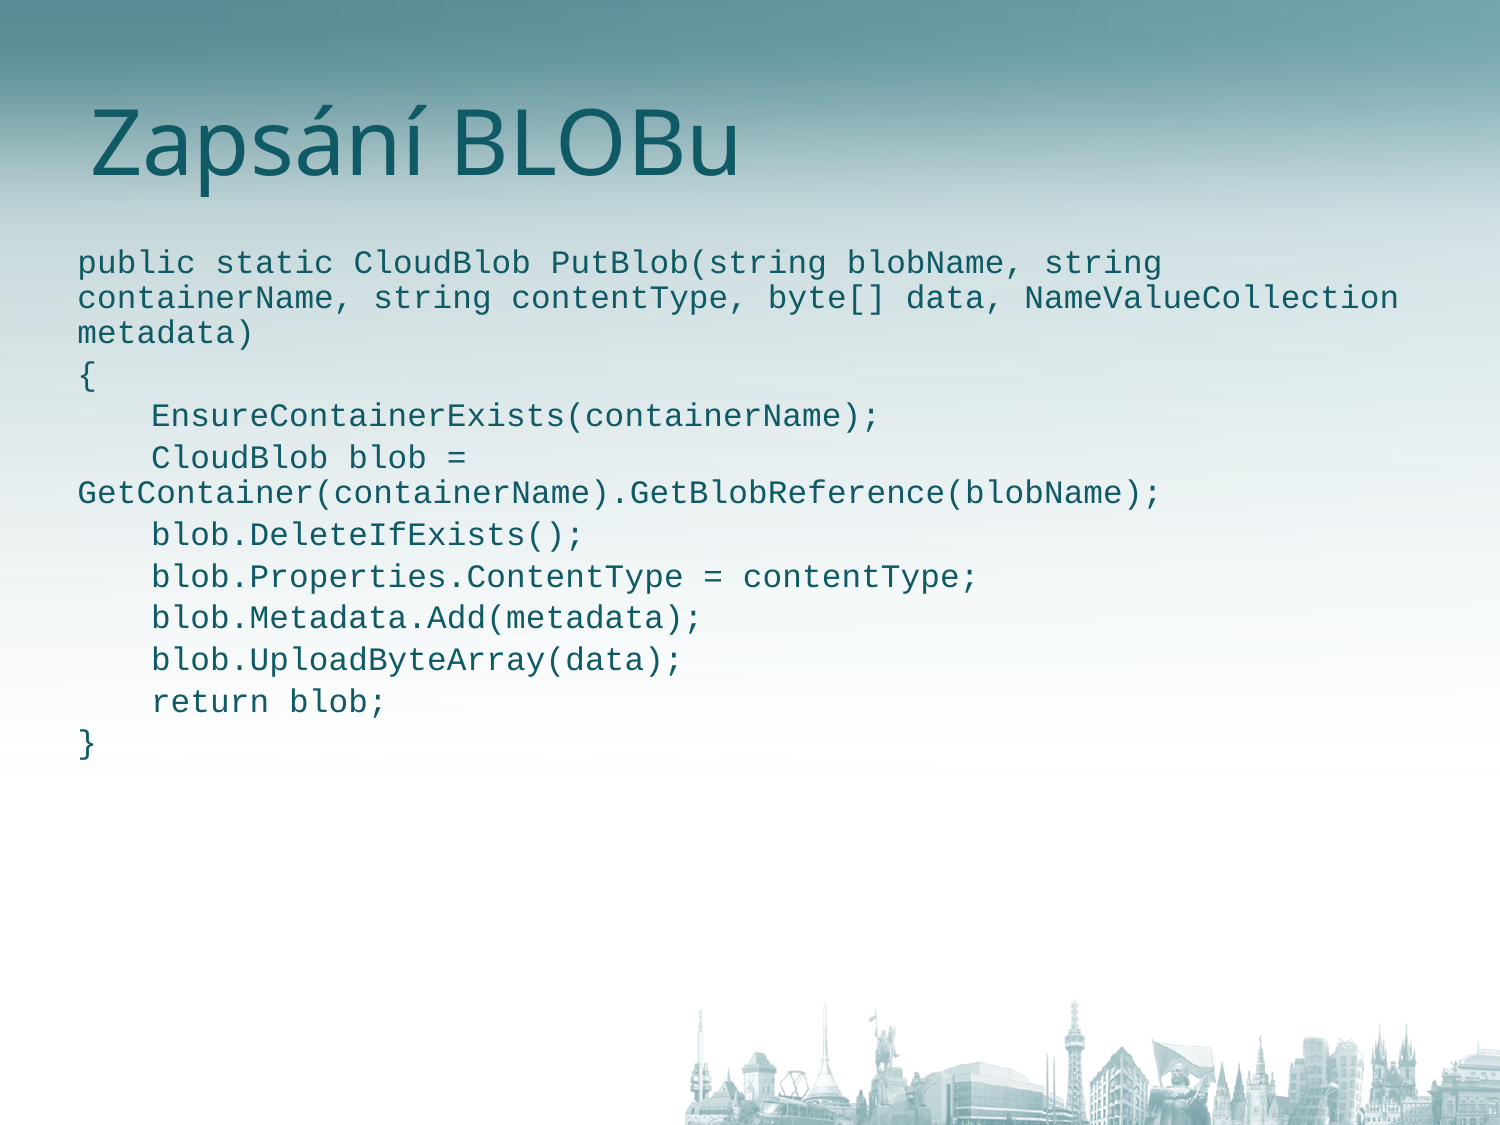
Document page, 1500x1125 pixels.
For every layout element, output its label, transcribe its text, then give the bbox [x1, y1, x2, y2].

picture [0, 0, 1500, 1125]
title Zapsání BLOBu [75, 45, 1425, 233]
list public static CloudBlob PutBlob(string blobName, string containerName, string contentType, byte[] data, NameValueCollection metadata) { EnsureContainerExists(containerName); CloudBlob blob = GetContainer(containerName).GetBlobReference(blobName); blob.DeleteIfExists(); blob.Properties.ContentType = contentType; blob.Metadata.Add(metadata); blob.UploadByteArray(data); return blob; } [62, 237, 1438, 776]
